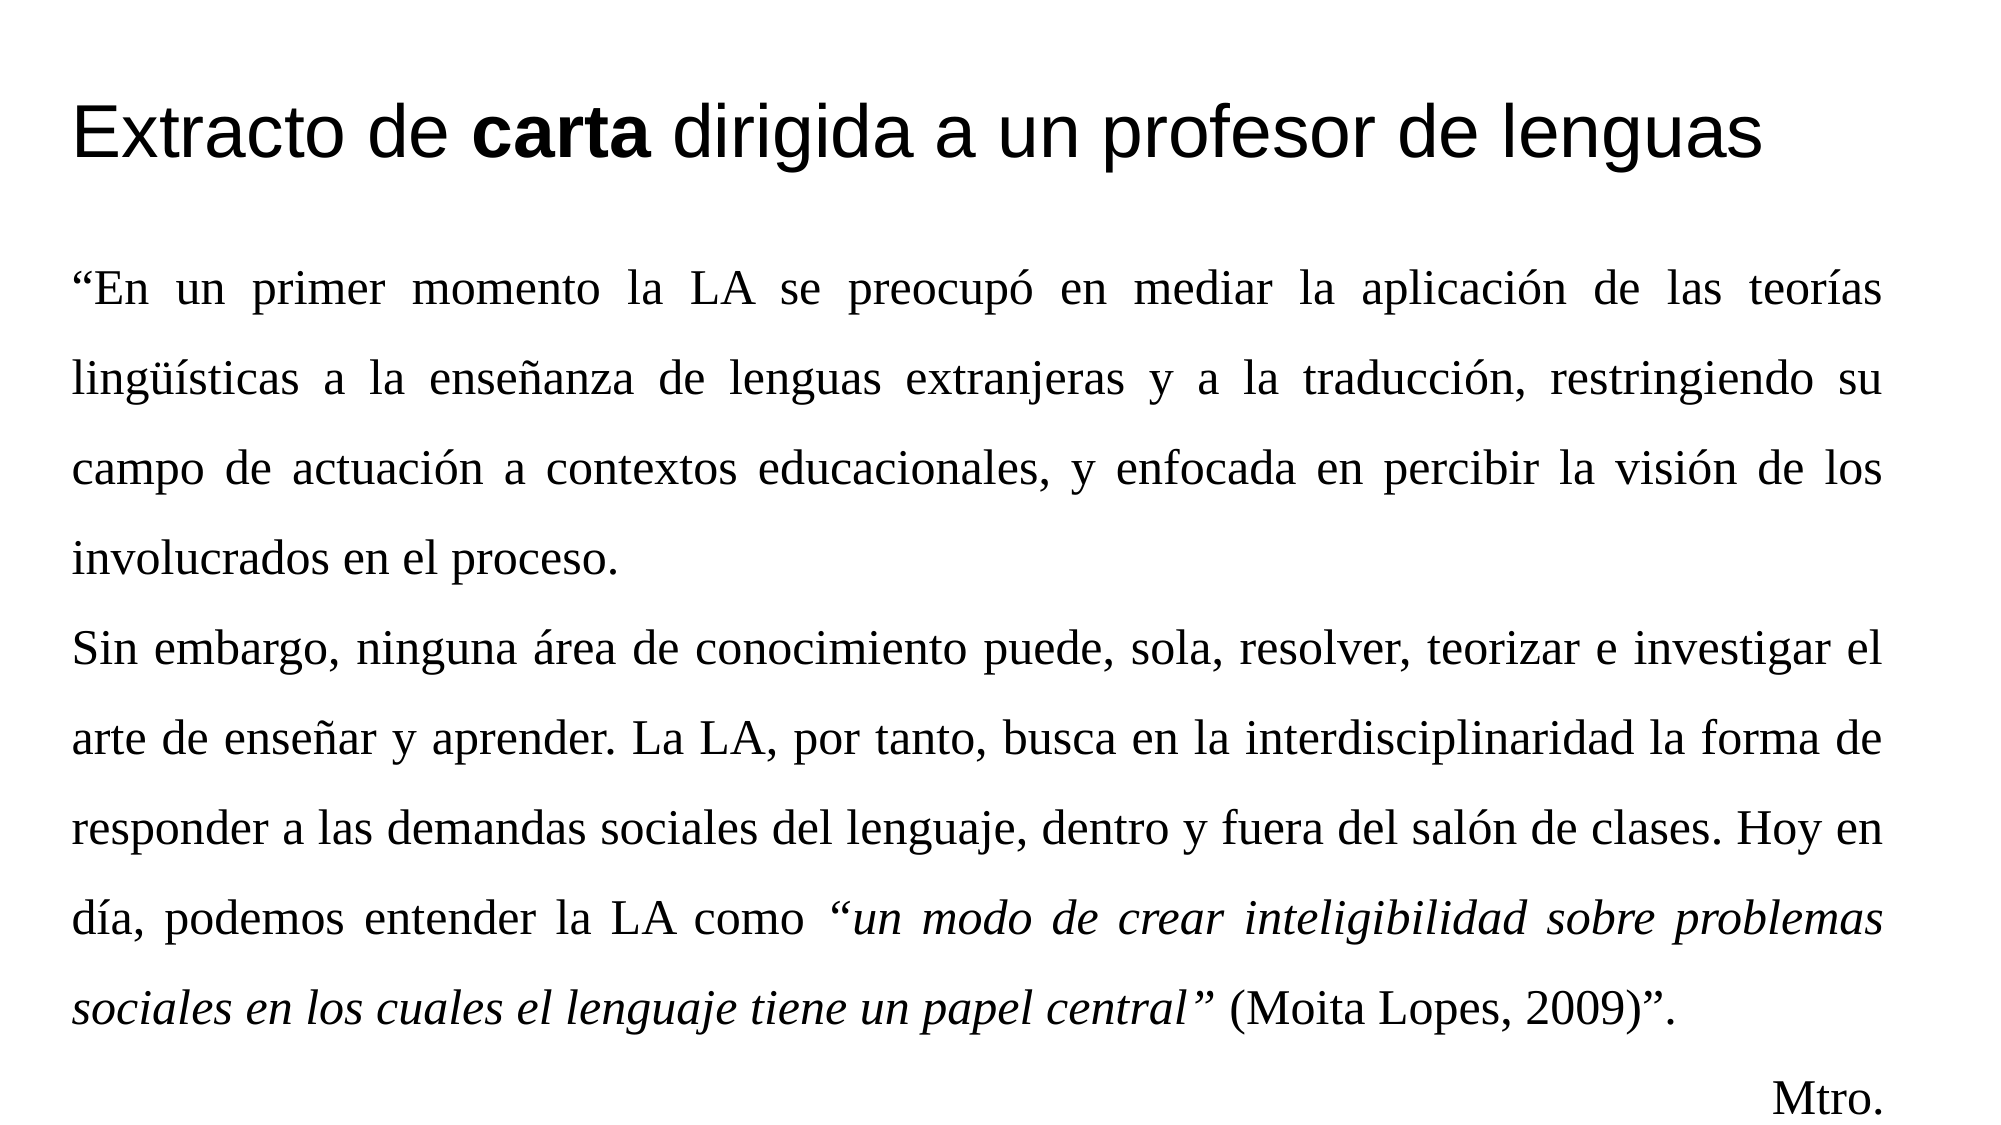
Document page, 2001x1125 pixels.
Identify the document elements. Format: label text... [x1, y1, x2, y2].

text_box Extracto de carta dirigida a un profesor de lenguas “En un primer momento la LA se preocupó en mediar la aplicación de las teorías lingüísticas a la enseñanza de lenguas extranjeras y a la traducción, restringiendo su campo de actuación a contextos educacionales, y enfocada en percibir la visión de los involucrados en el proceso. Sin embargo, ninguna área de conocimiento puede, sola, resolver, teorizar e investigar el arte de enseñar y aprender. La LA, por tanto, busca en la interdisciplinaridad la forma de responder a las demandas sociales del lenguaje, dentro y fuera del salón de clases. Hoy en día, podemos entender la LA como “un modo de crear inteligibilidad sobre problemas sociales en los cuales el lenguaje tiene un papel central” (Moita Lopes, 2009)”. Mtro. Emerson Siqueira Pena Fernández [56, 22, 1900, 1103]
